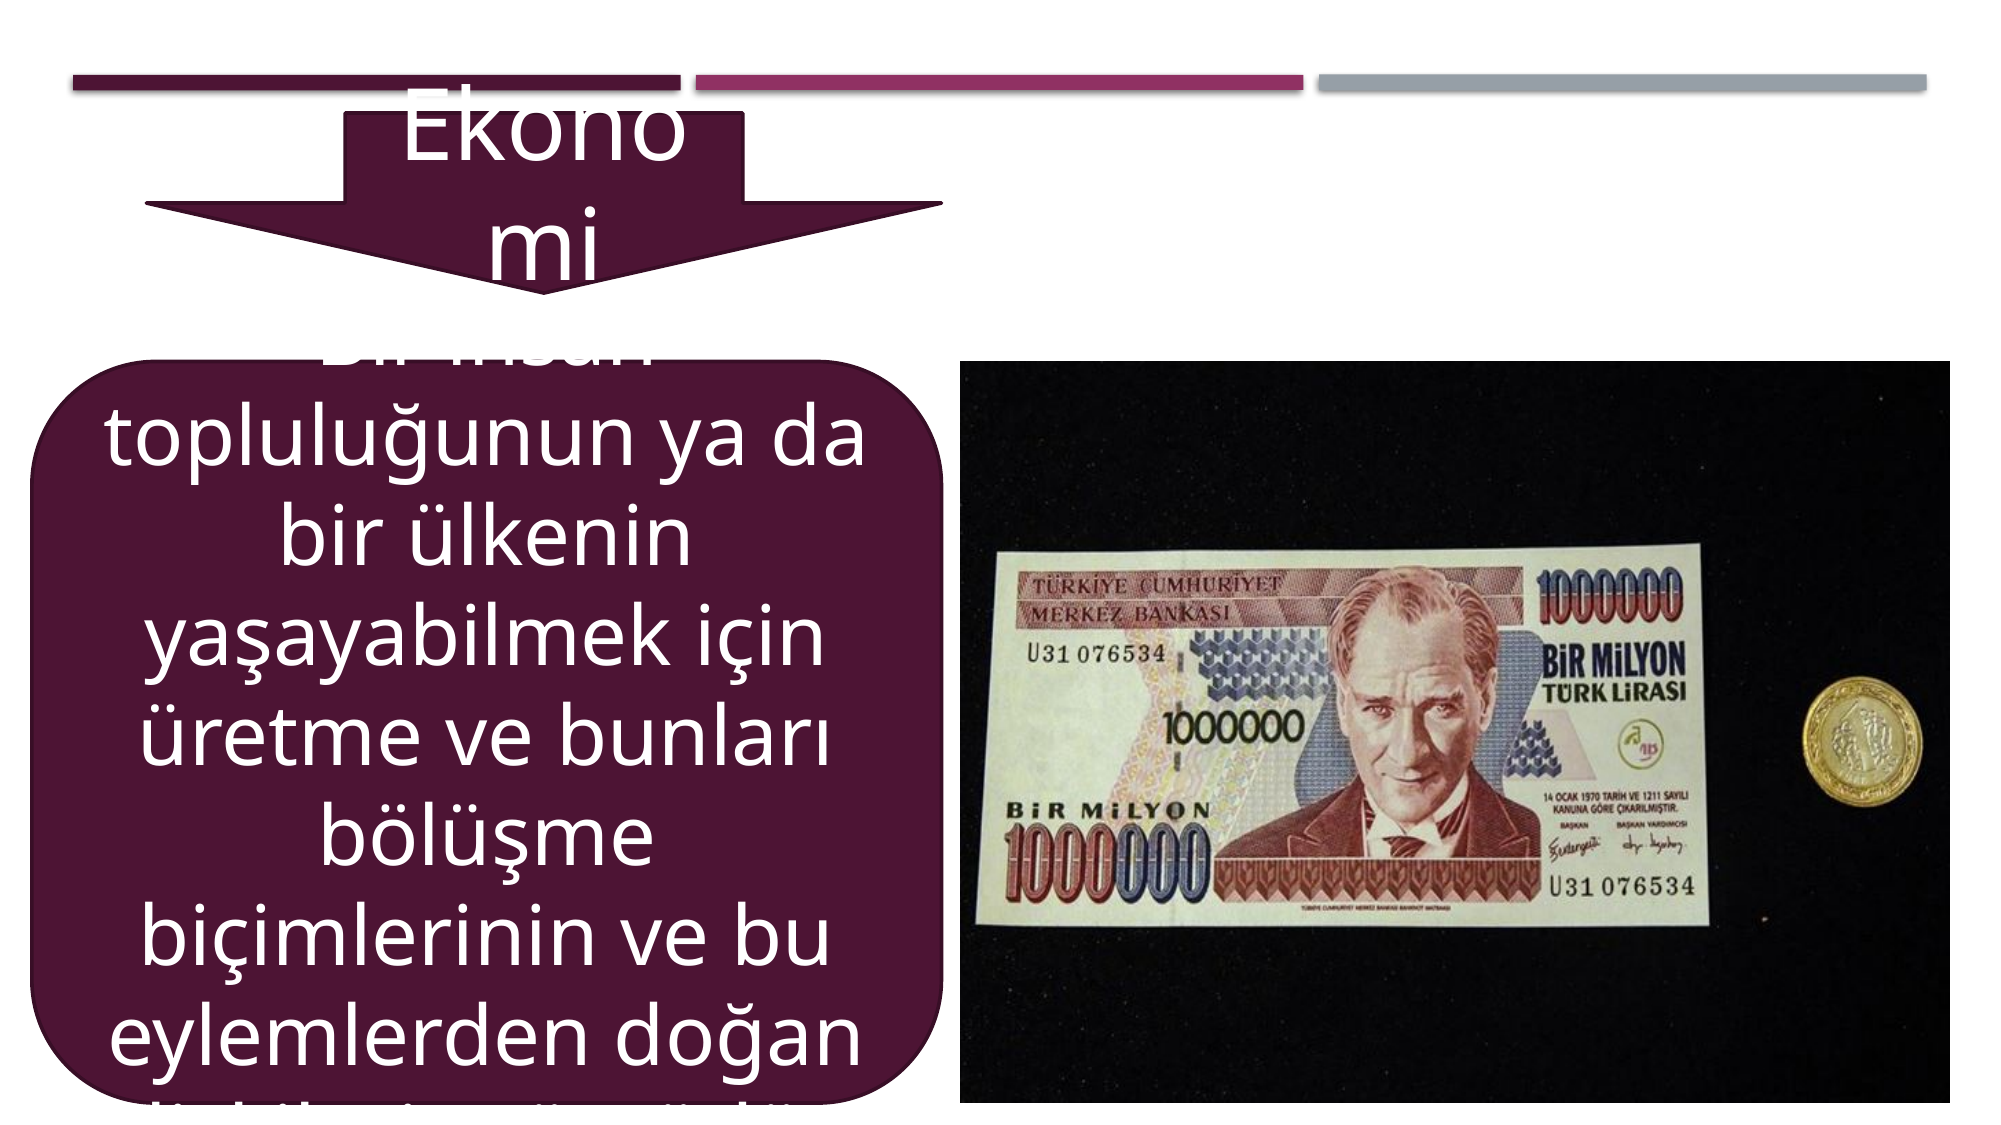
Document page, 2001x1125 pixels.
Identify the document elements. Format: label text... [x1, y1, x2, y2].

text_box Bir insan topluluğunun ya da bir ülkenin yaşayabilmek için üretme ve bunları bölüşme biçimlerinin ve bu eylemlerden doğan ilişkilerin tümüdür. [30, 359, 944, 1105]
text_box Ekonomi [144, 111, 944, 295]
picture [959, 361, 1951, 1104]
